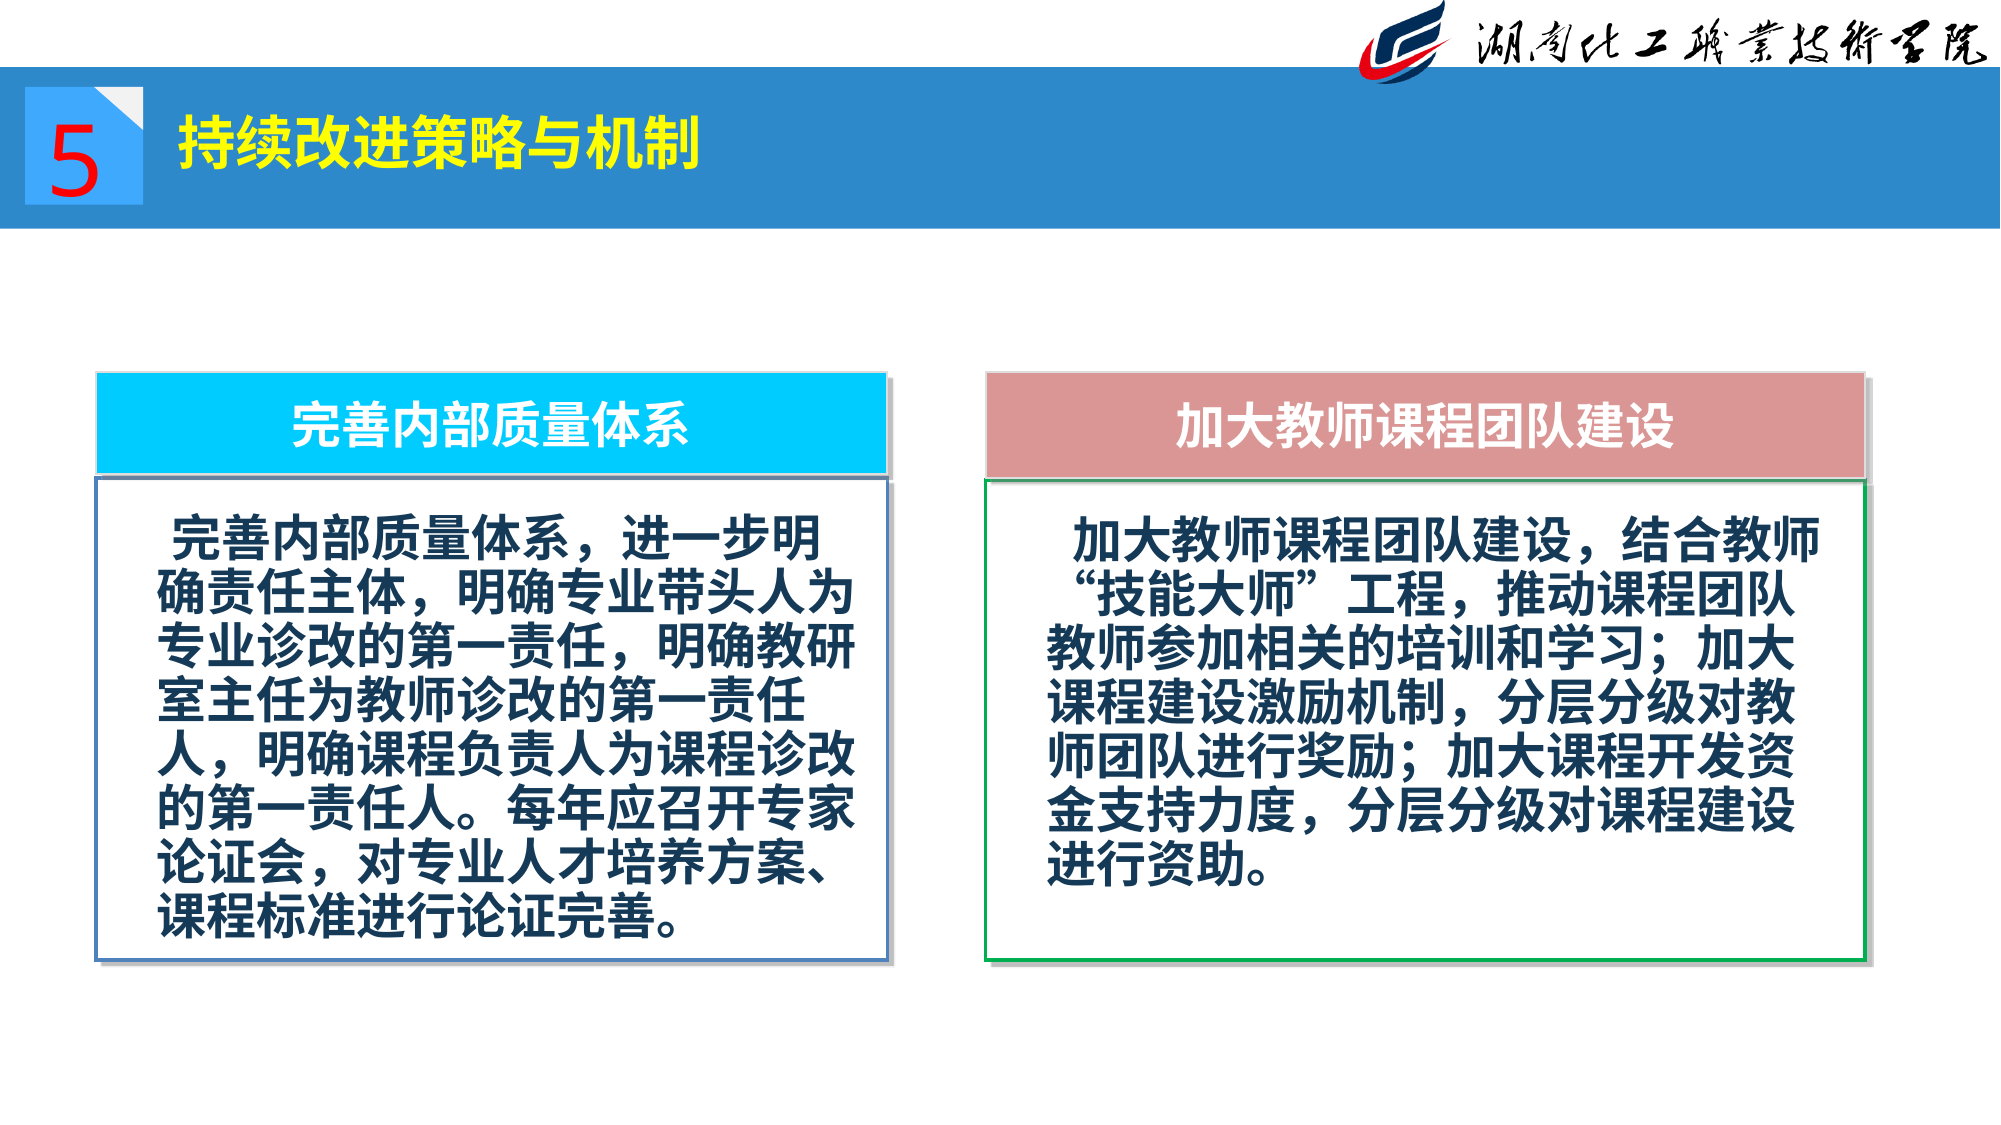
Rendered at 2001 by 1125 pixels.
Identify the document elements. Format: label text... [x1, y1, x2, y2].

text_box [95, 372, 1866, 960]
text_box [25, 86, 144, 217]
picture [1359, 0, 2000, 84]
text_box 持续改进策略与机制 [162, 105, 894, 186]
